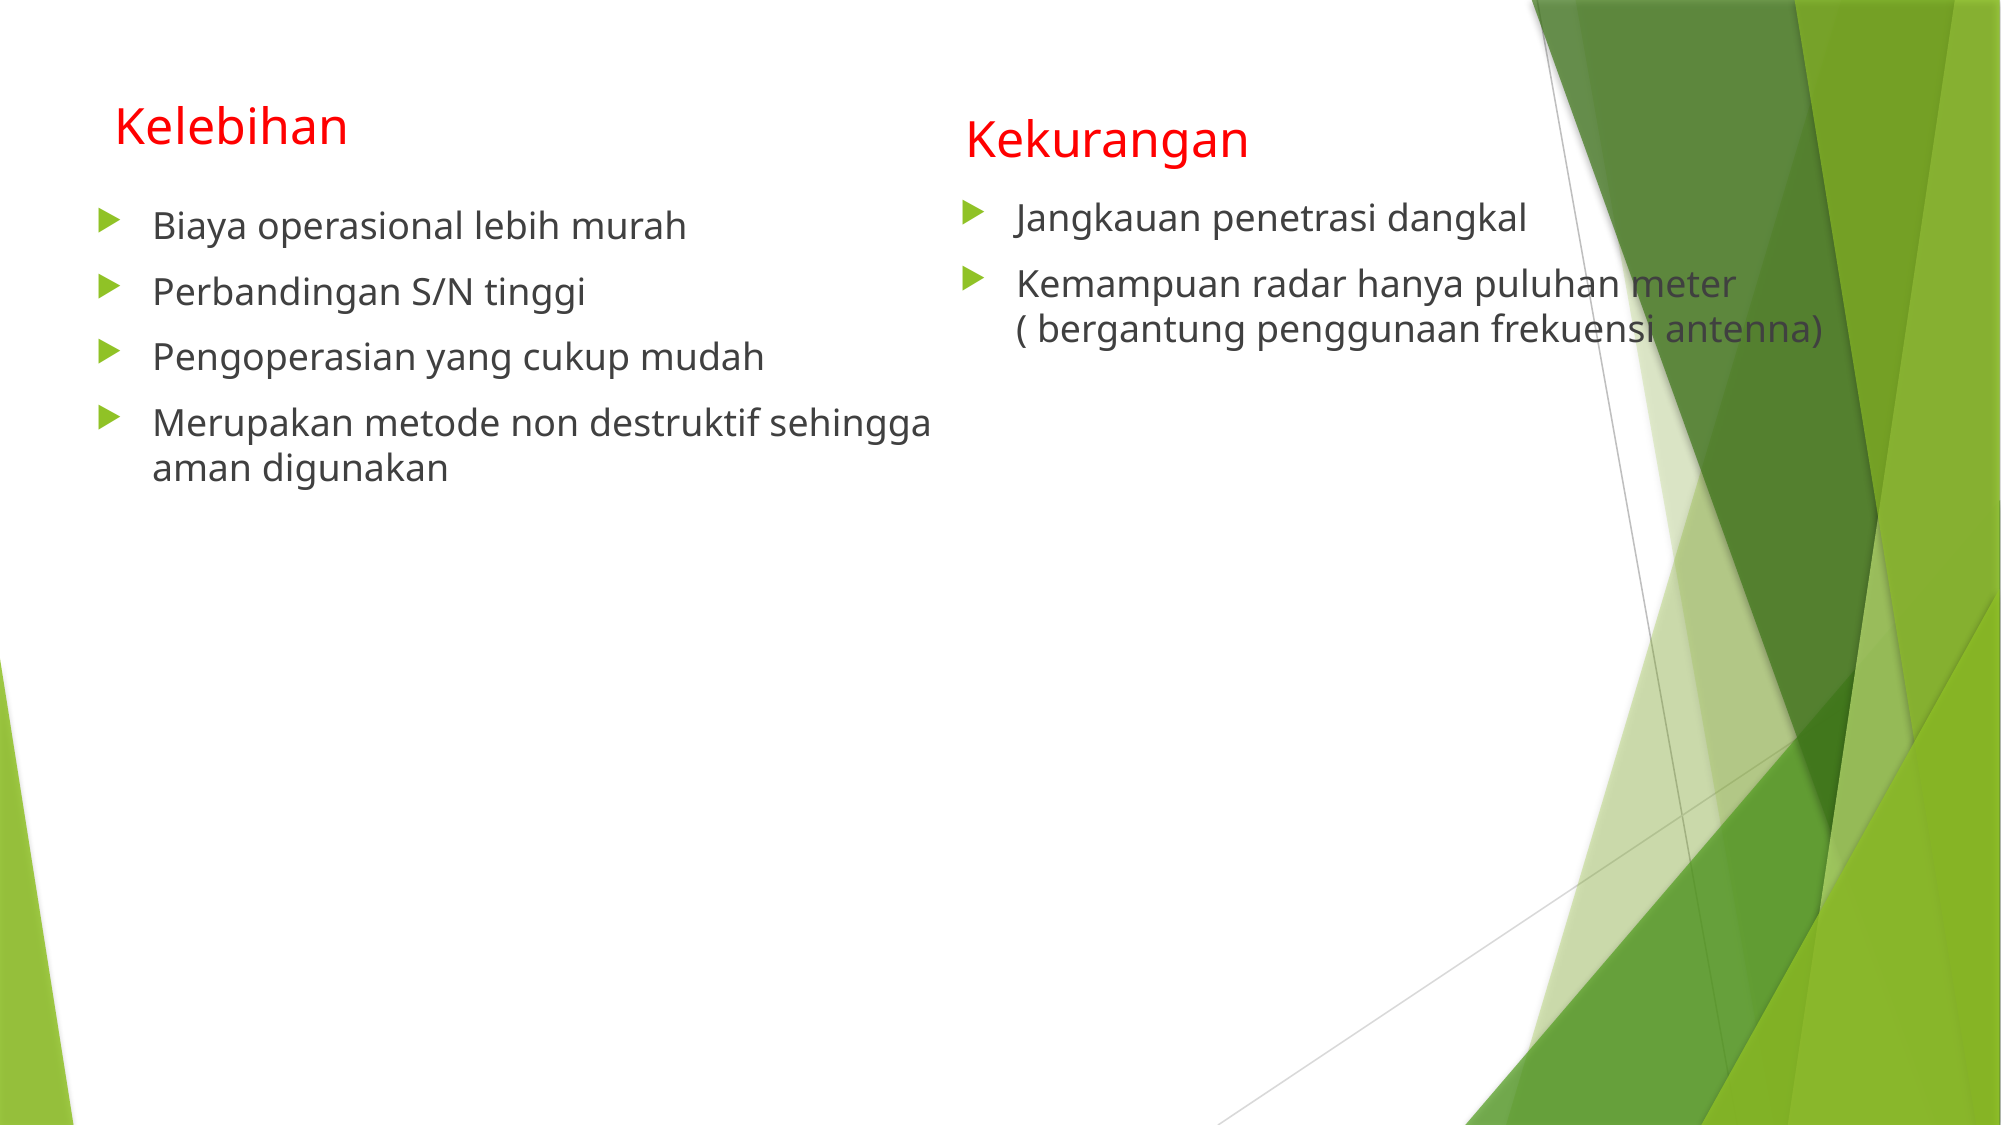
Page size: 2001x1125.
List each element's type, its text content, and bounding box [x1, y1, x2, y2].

list Jangkauan penetrasi dangkal Kemampuan radar hanya puluhan meter ( bergantung penggunaan frekuensi antenna) [944, 186, 1922, 837]
picture [1349, 813, 1576, 1045]
list Kelebihan [99, 62, 900, 163]
list Kekurangan [950, 62, 1750, 175]
list Biaya operasional lebih murah Perbandingan S/N tinggi Pengoperasian yang cukup mudah Merupakan metode non destruktif sehingga aman digunakan [80, 194, 965, 845]
